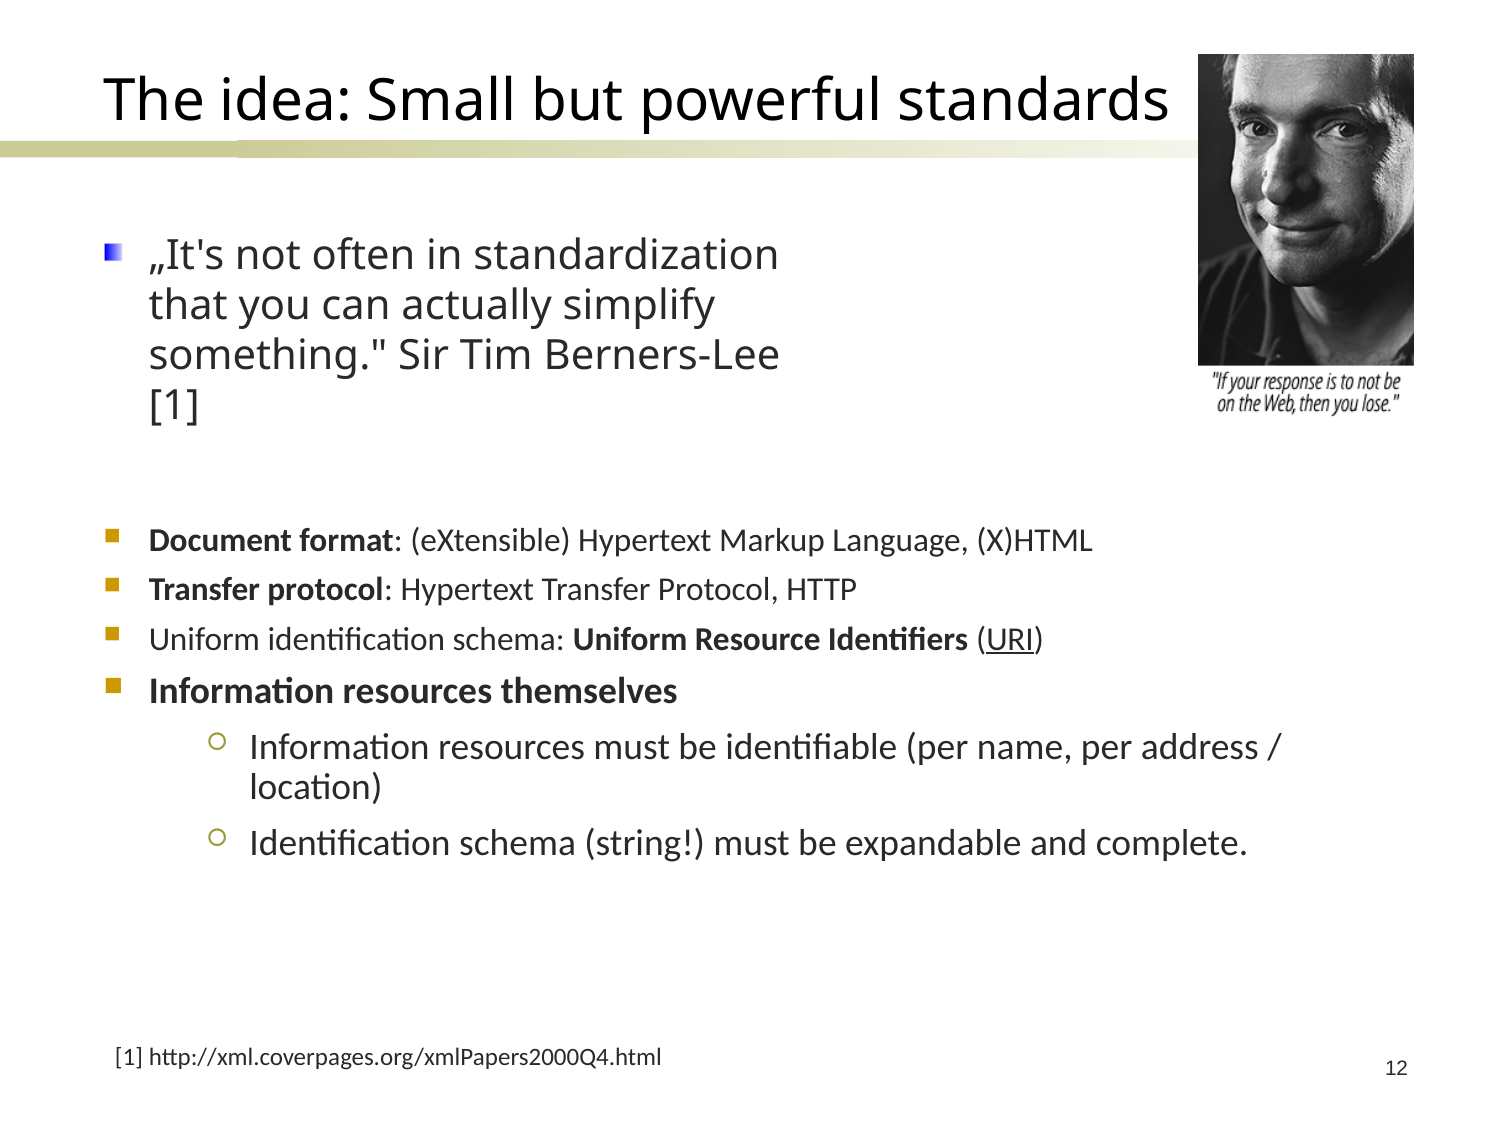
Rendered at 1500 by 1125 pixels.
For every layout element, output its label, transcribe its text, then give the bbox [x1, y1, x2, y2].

title The idea: Small but powerful standards [88, 7, 1424, 140]
text_box „It's not often in standardization that you can actually simplify something." Sir Tim Berners-Lee [1] [88, 219, 835, 409]
text_box [1] http://xml.coverpages.org/xmlPapers2000Q4.html [100, 1033, 851, 1079]
list Document format: (eXtensible) Hypertext Markup Language, (X)HTML Transfer protocol: Hypertext Transfer Protocol, HTTP Uniform identification schema: Uniform Resource Identifiers (URI) Information resources themselves Information resources must be identifiable (per name, per address / location) Identification schema (string!) must be expandable and complete. [88, 515, 1424, 1012]
slide_number 12 [1110, 1046, 1424, 1101]
picture [103, 242, 124, 263]
picture [1198, 54, 1414, 421]
